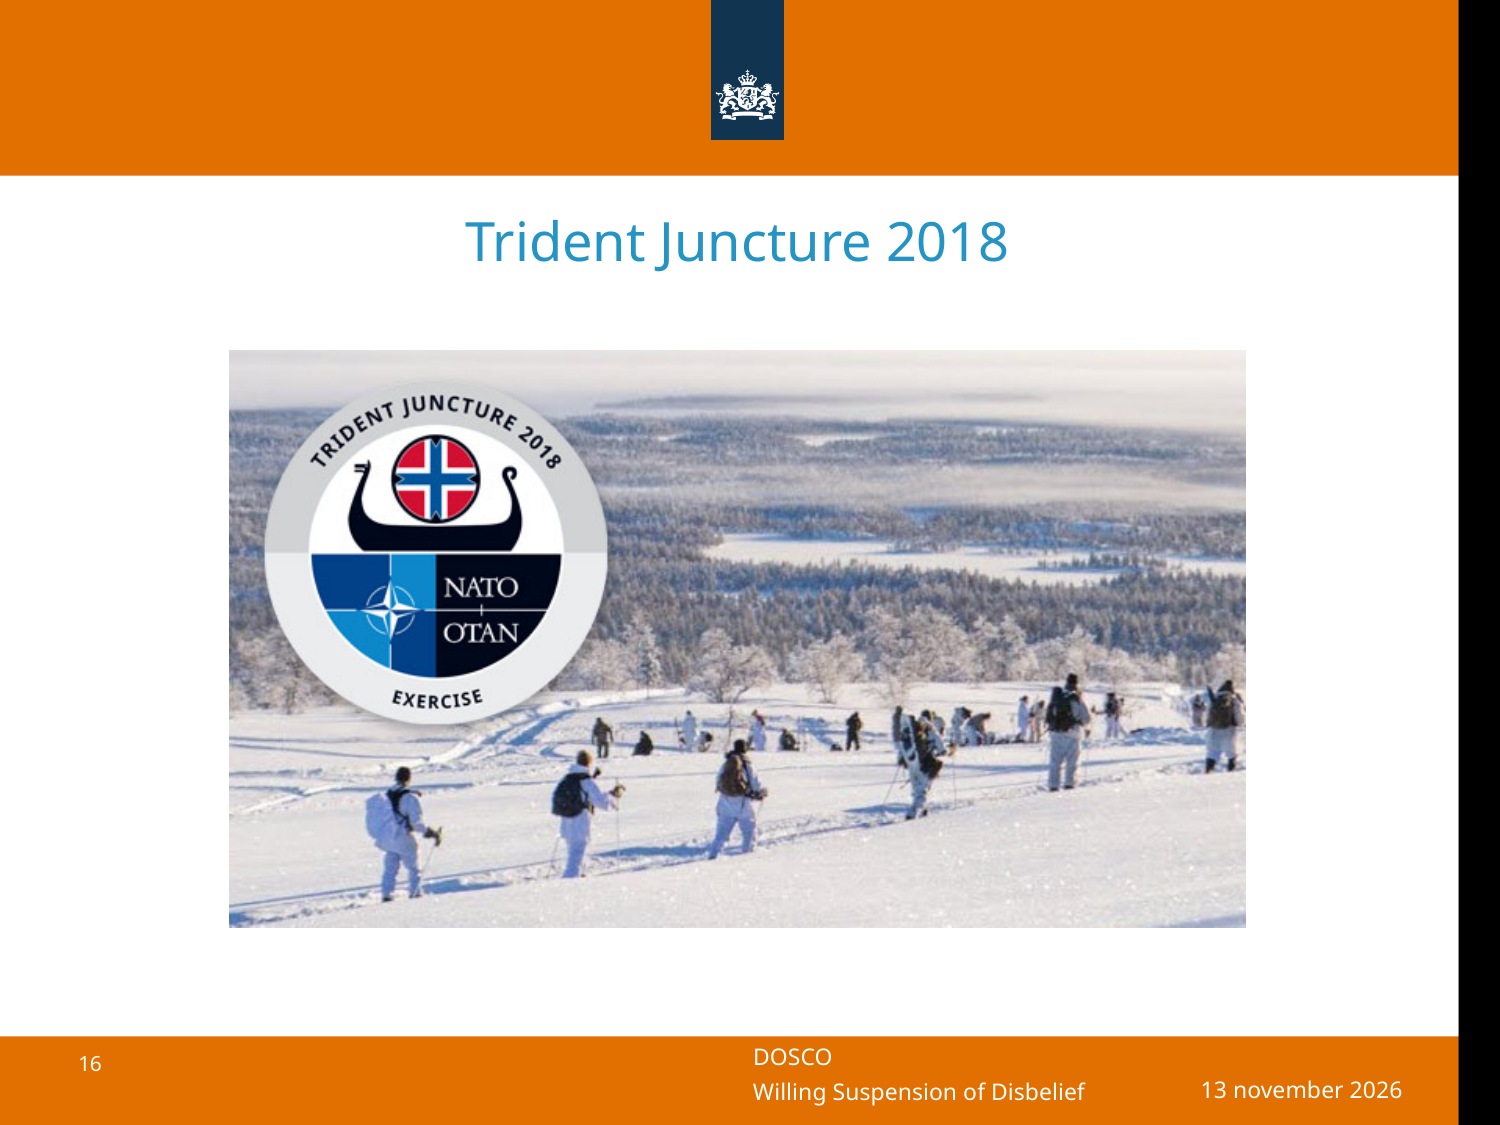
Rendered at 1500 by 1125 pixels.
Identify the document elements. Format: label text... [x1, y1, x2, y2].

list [229, 350, 1246, 928]
picture [711, 0, 784, 140]
slide_number 17 oktober 2018 [1185, 1061, 1459, 1122]
title Trident Juncture 2018 [100, 207, 1376, 273]
